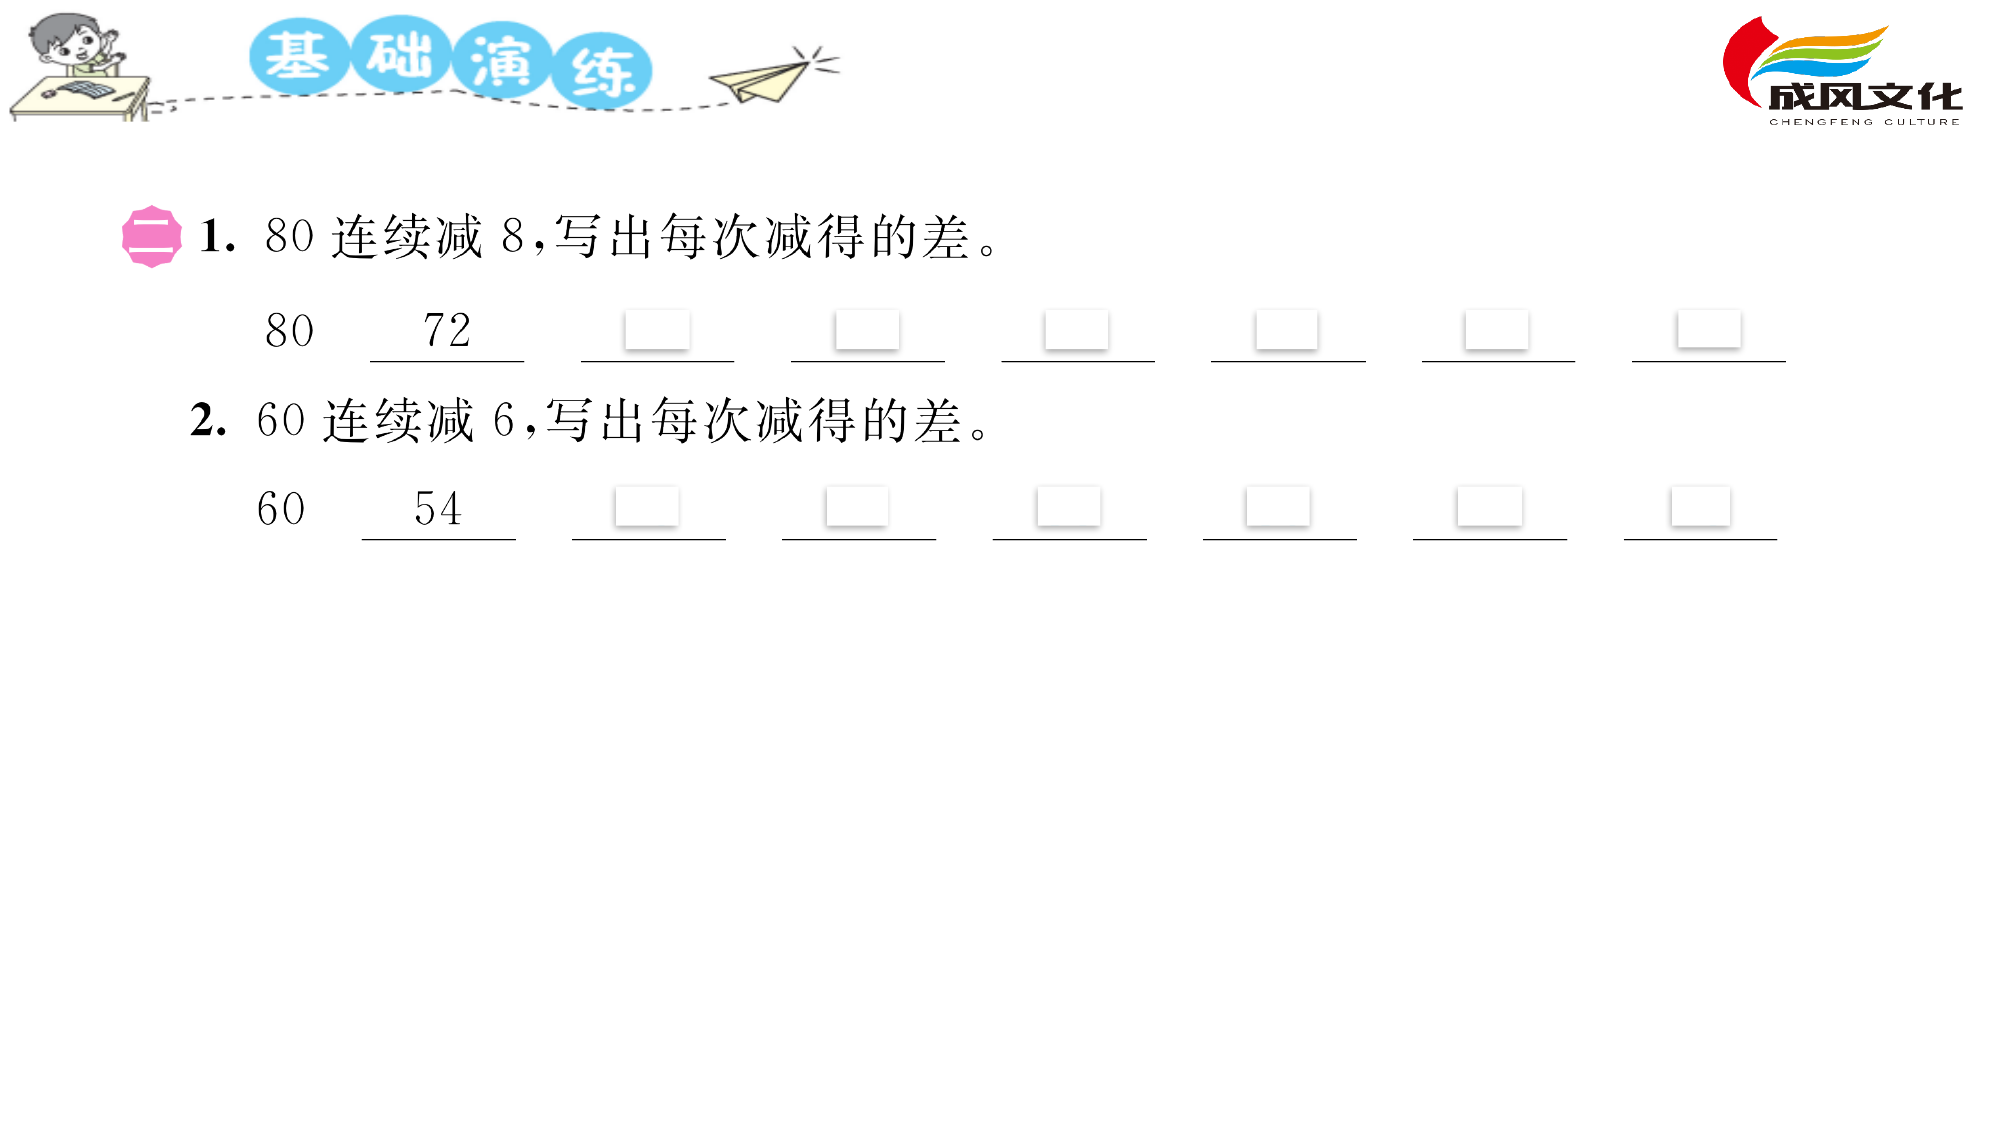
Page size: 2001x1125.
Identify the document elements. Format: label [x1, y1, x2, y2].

picture [2, 4, 855, 133]
picture [117, 176, 2000, 553]
picture [1708, 0, 1986, 136]
